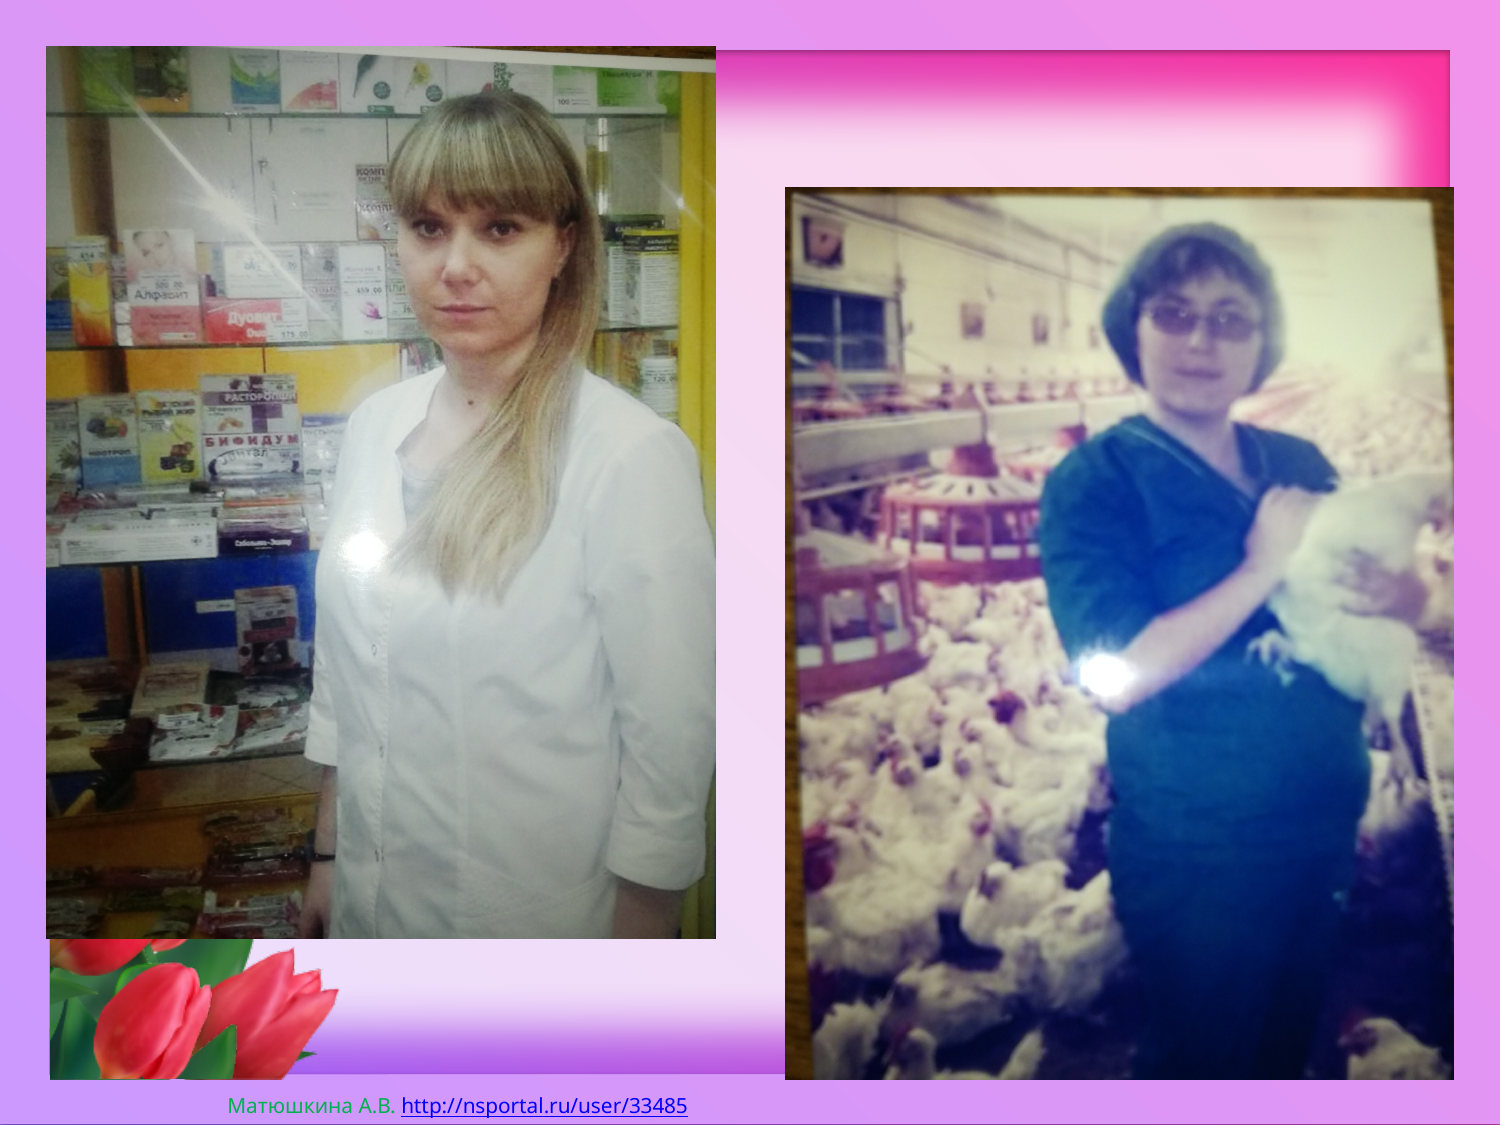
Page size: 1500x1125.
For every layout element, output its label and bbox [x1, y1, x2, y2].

picture [784, 187, 1455, 1080]
picture [46, 46, 716, 1080]
